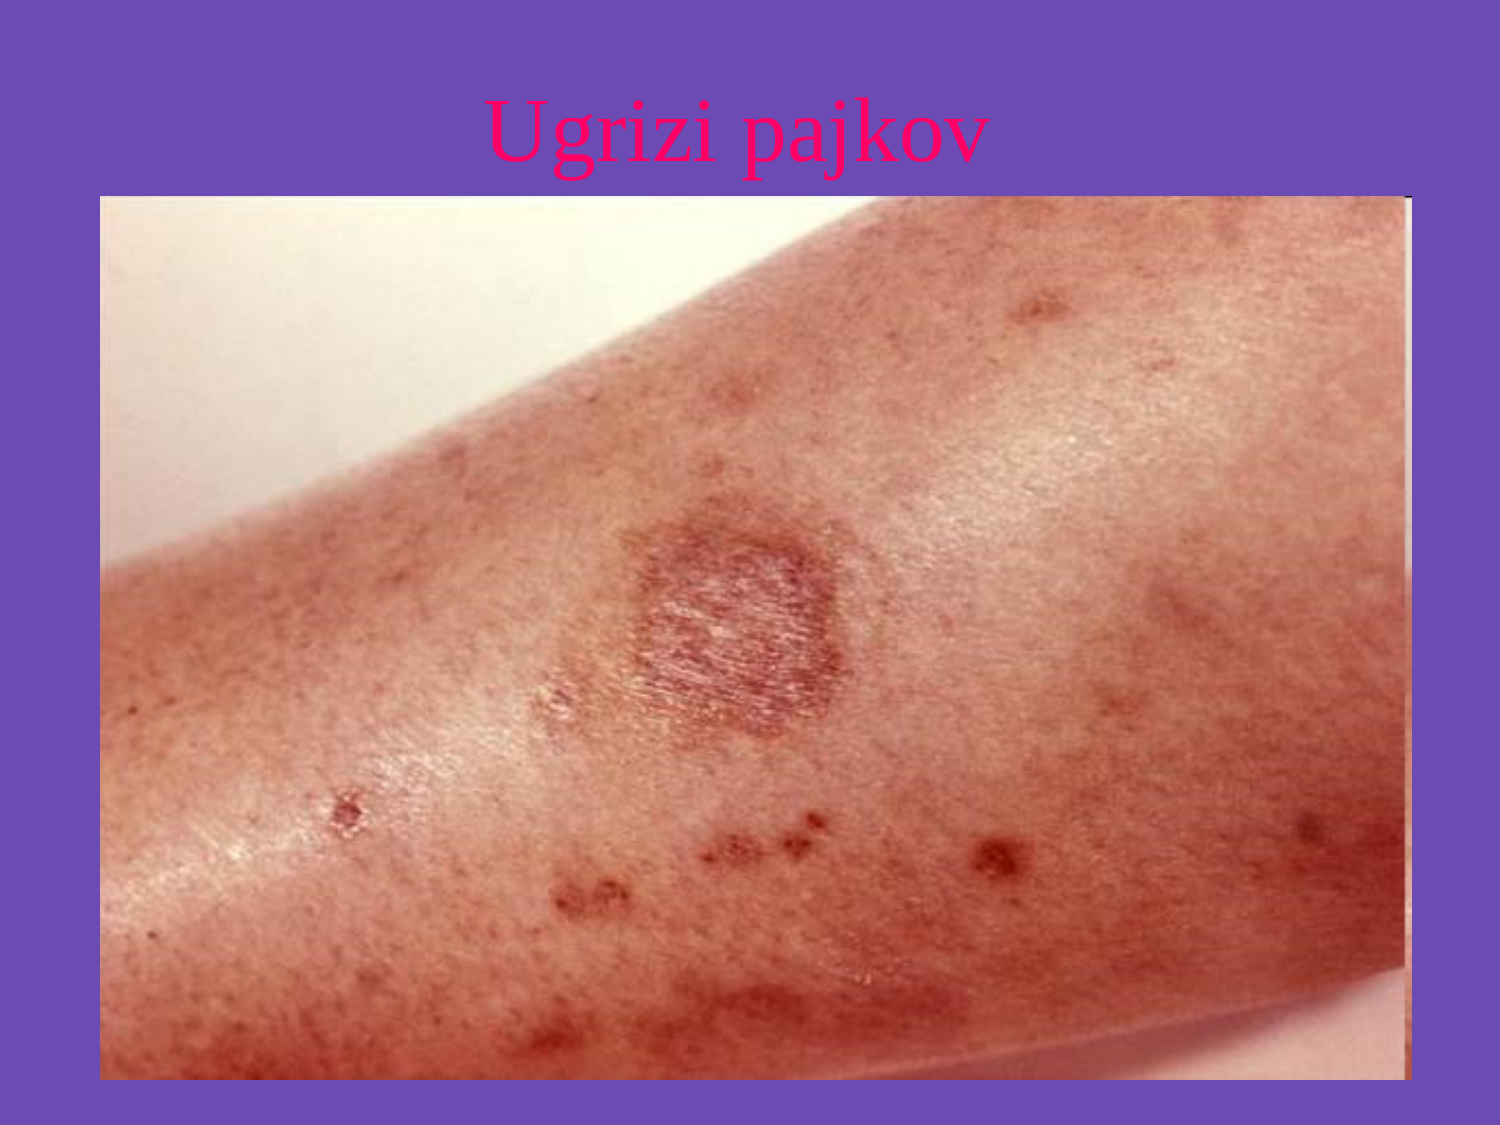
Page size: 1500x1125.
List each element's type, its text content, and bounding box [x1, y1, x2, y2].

title Ugrizi pajkov [100, 31, 1376, 196]
picture [100, 196, 1412, 1080]
